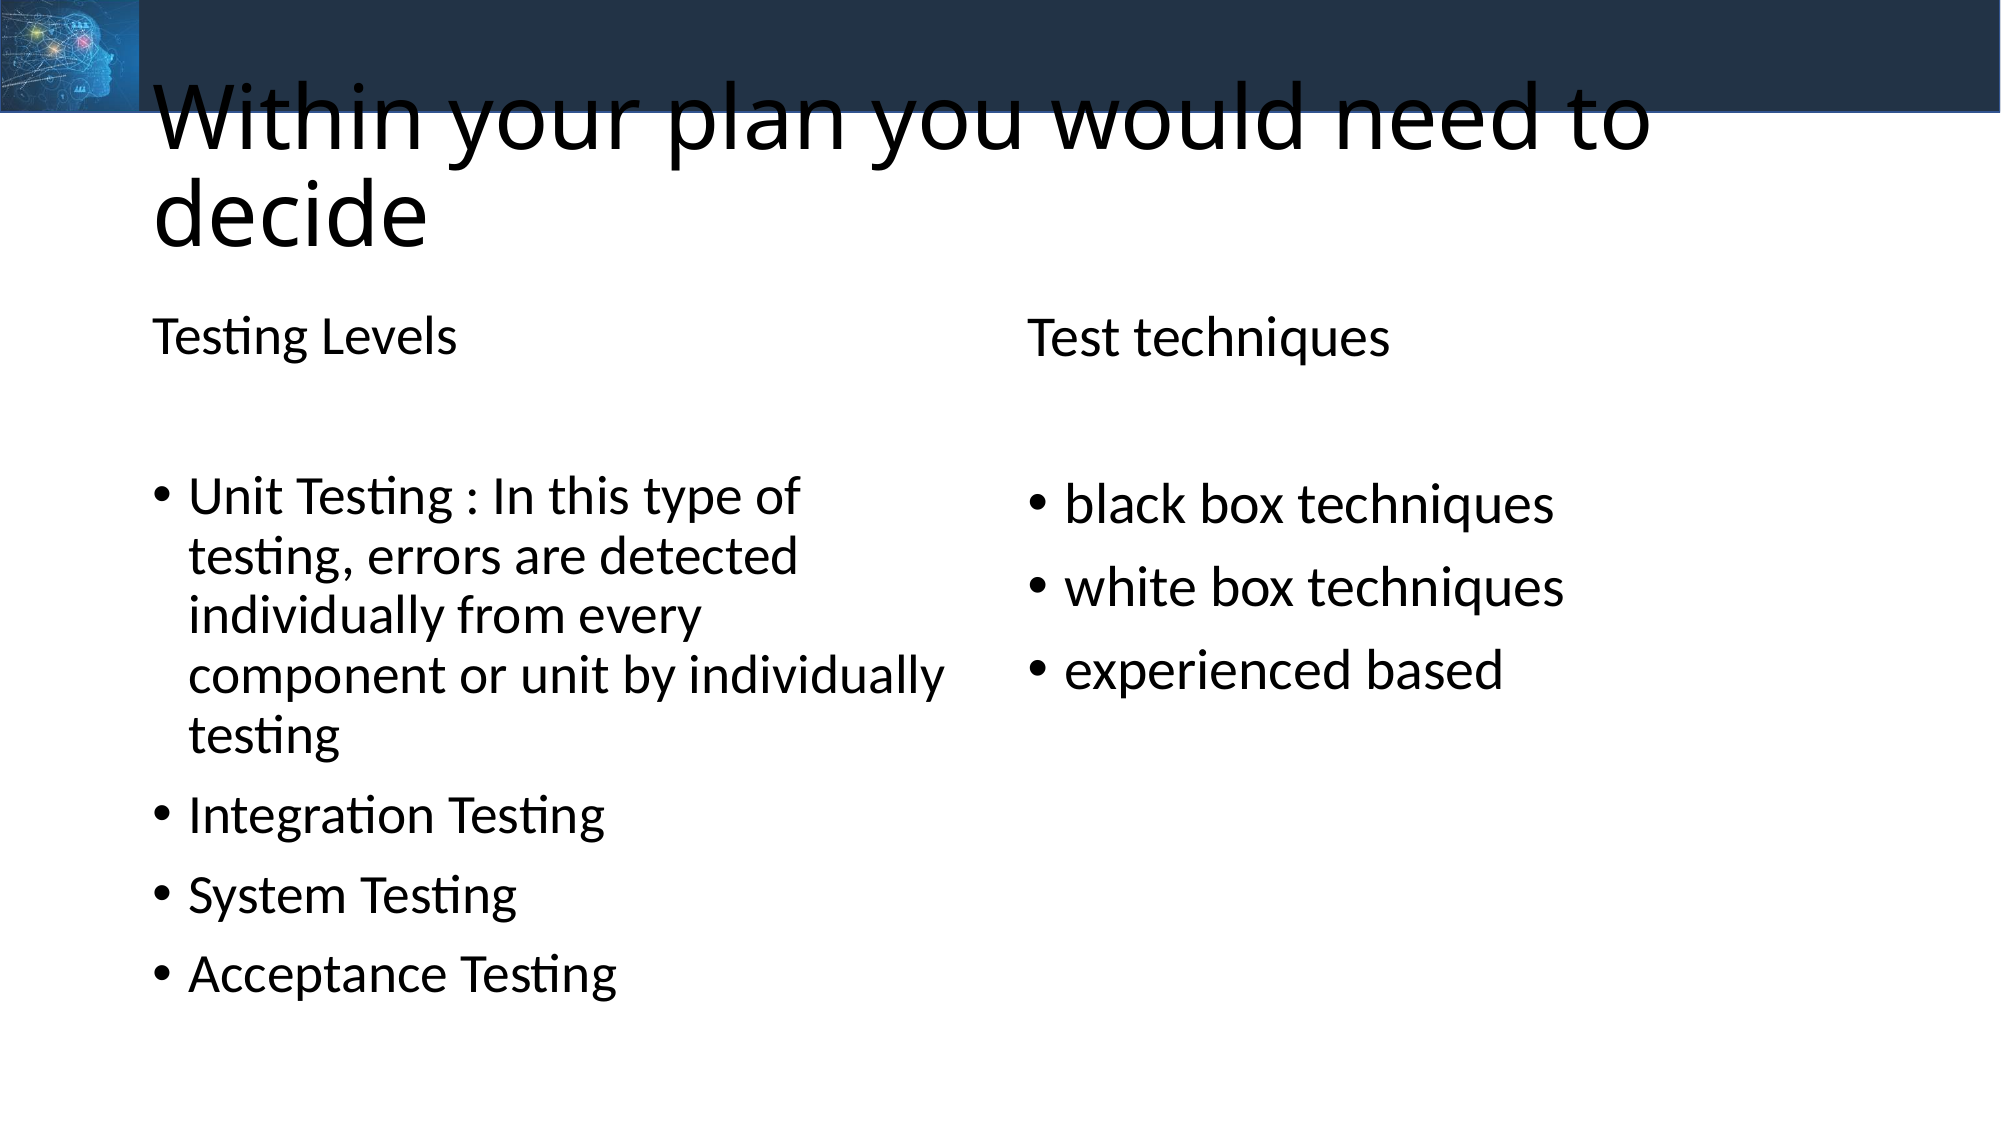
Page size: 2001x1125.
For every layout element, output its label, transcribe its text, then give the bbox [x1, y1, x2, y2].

picture [2, 0, 140, 111]
list Test techniques​ black box techniques​ white box techniques​ experienced based [1012, 299, 1863, 1014]
title Within your plan you would need to decide [137, 59, 1863, 278]
list Testing Levels Unit Testing : In this type of testing, errors are detected individually from every component or unit by individually testing Integration Testing System Testing Acceptance Testing [137, 299, 988, 1014]
